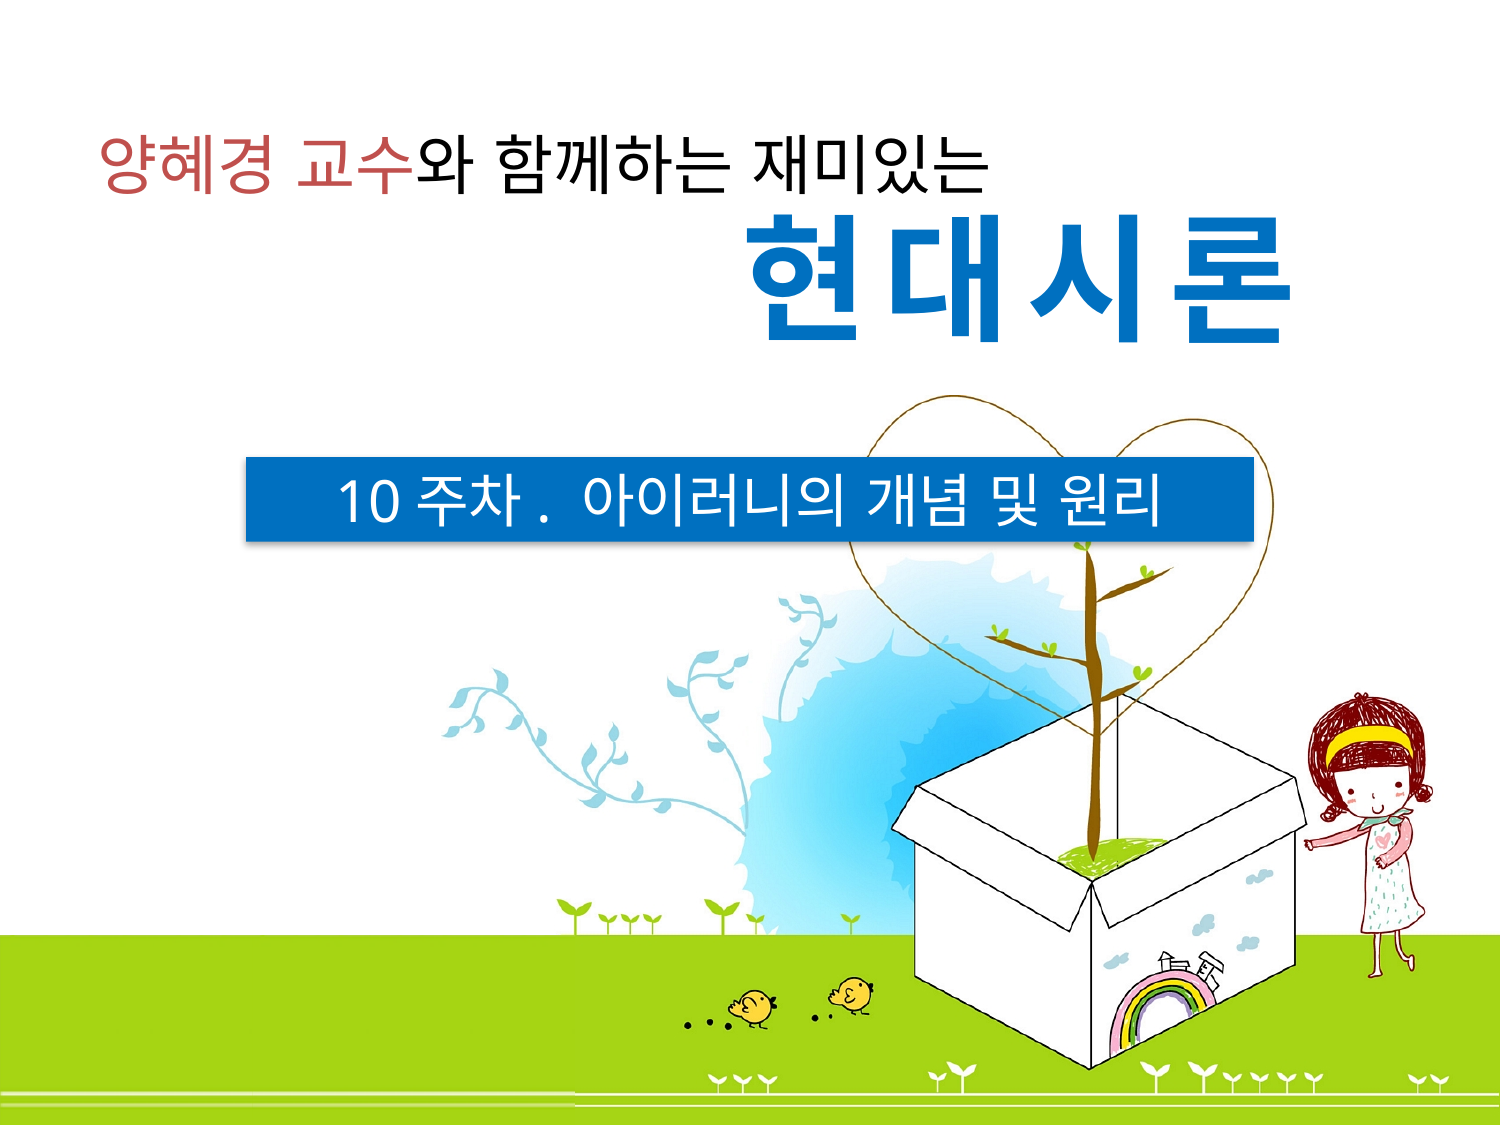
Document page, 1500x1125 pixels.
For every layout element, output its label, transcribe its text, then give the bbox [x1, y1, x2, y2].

picture [440, 394, 1500, 1125]
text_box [0, 934, 575, 1125]
text_box 현 대 시 론 [726, 185, 1454, 387]
text_box 10주차. 아이러니의 개념 및 원리 [246, 457, 435, 542]
title 양혜경 교수와 함께하는 재미있는 [82, 117, 1114, 211]
